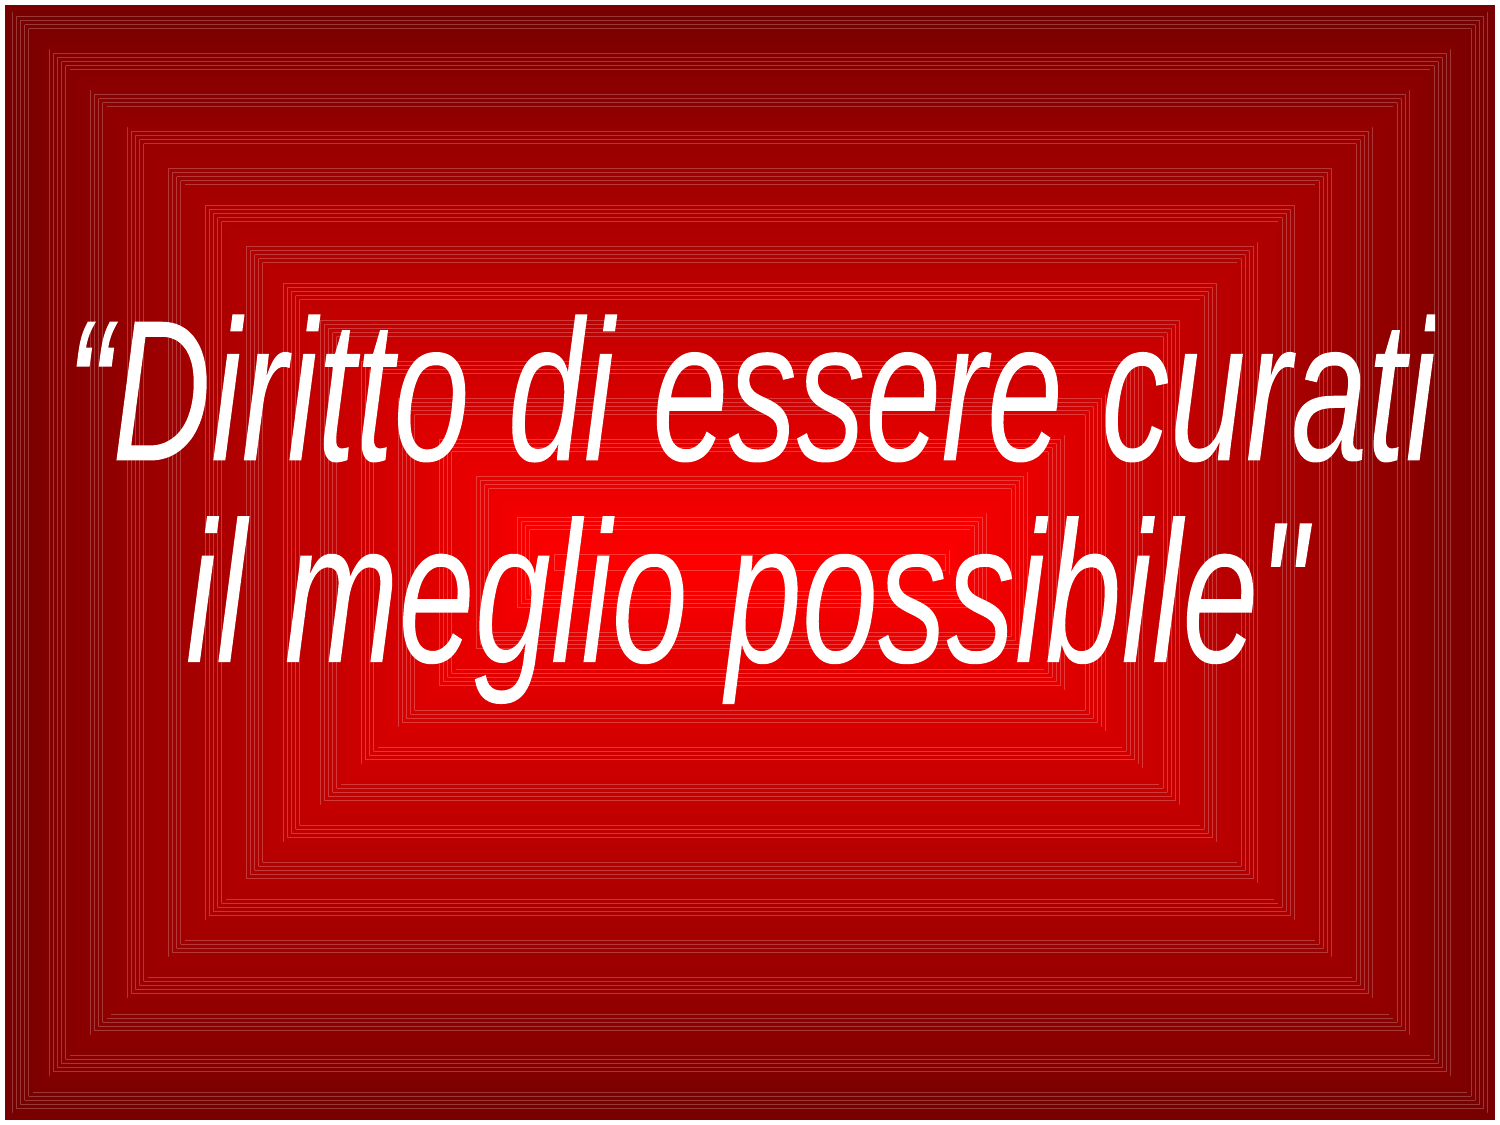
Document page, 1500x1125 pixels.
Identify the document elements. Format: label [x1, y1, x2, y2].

text_box [0, 0, 1500, 1125]
